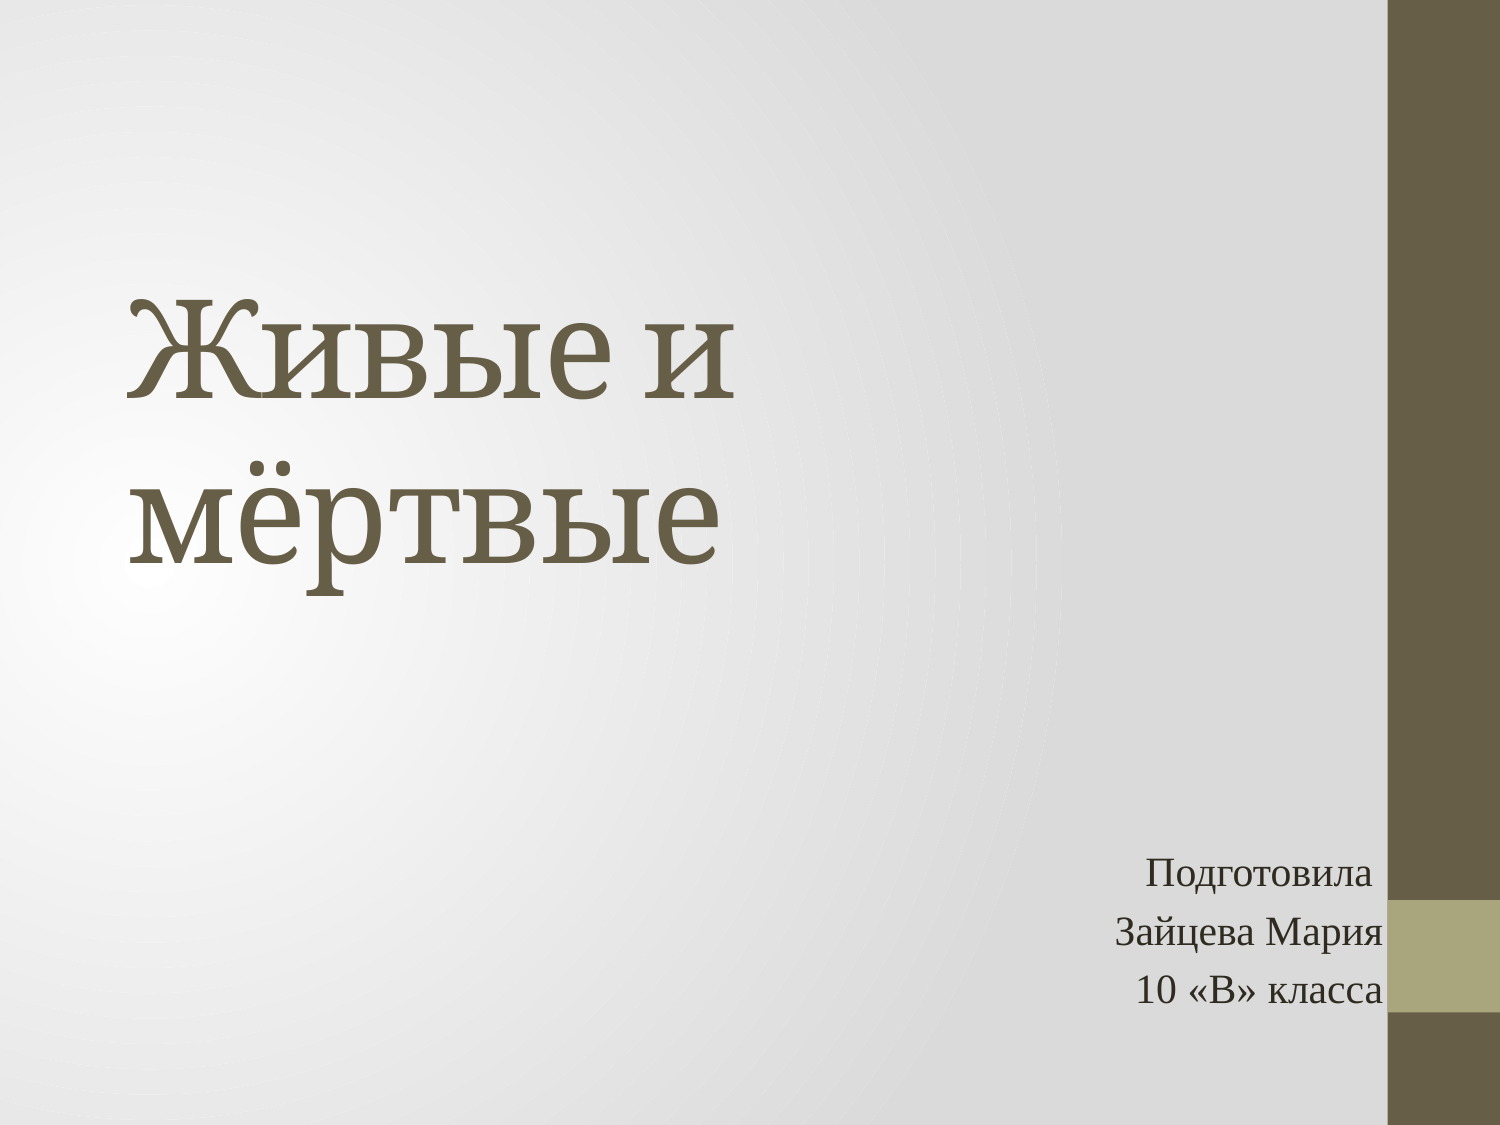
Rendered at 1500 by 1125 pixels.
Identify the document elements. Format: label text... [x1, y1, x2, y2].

subtitle Подготовила Зайцева Мария 10 «В» класса [879, 837, 1399, 1125]
title Живые и мёртвые [112, 172, 1350, 599]
